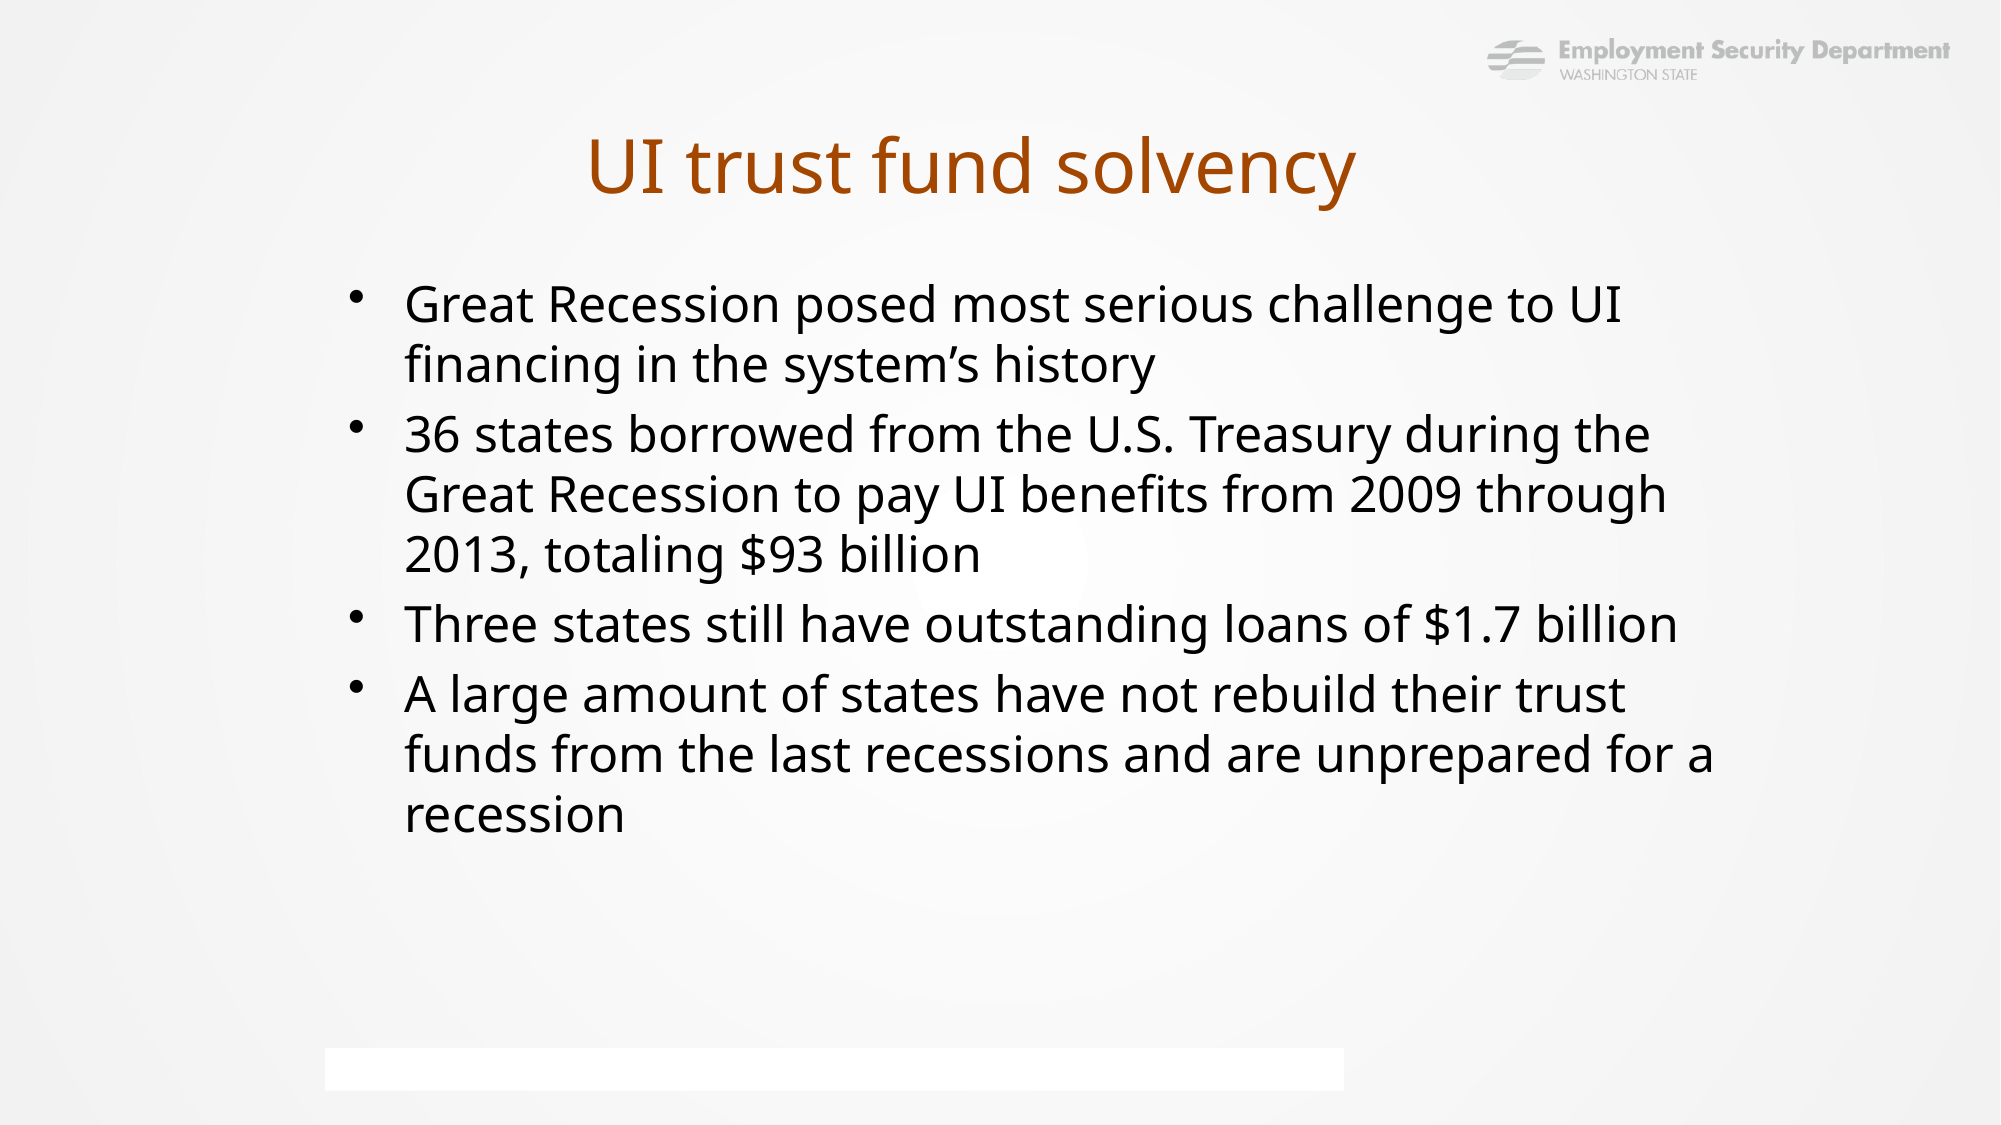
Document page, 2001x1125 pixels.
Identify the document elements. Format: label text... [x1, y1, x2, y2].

text_box [324, 1047, 333, 1091]
text_box Great Recession posed most serious challenge to UI financing in the system’s history 36 states borrowed from the U.S. Treasury during the Great Recession to pay UI benefits from 2009 through 2013, totaling $93 billion Three states still have outstanding loans of $1.7 billion A large amount of states have not rebuild their trust funds from the last recessions and are unprepared for a recession [333, 265, 1740, 1091]
text_box UI trust fund solvency [336, 89, 1606, 238]
